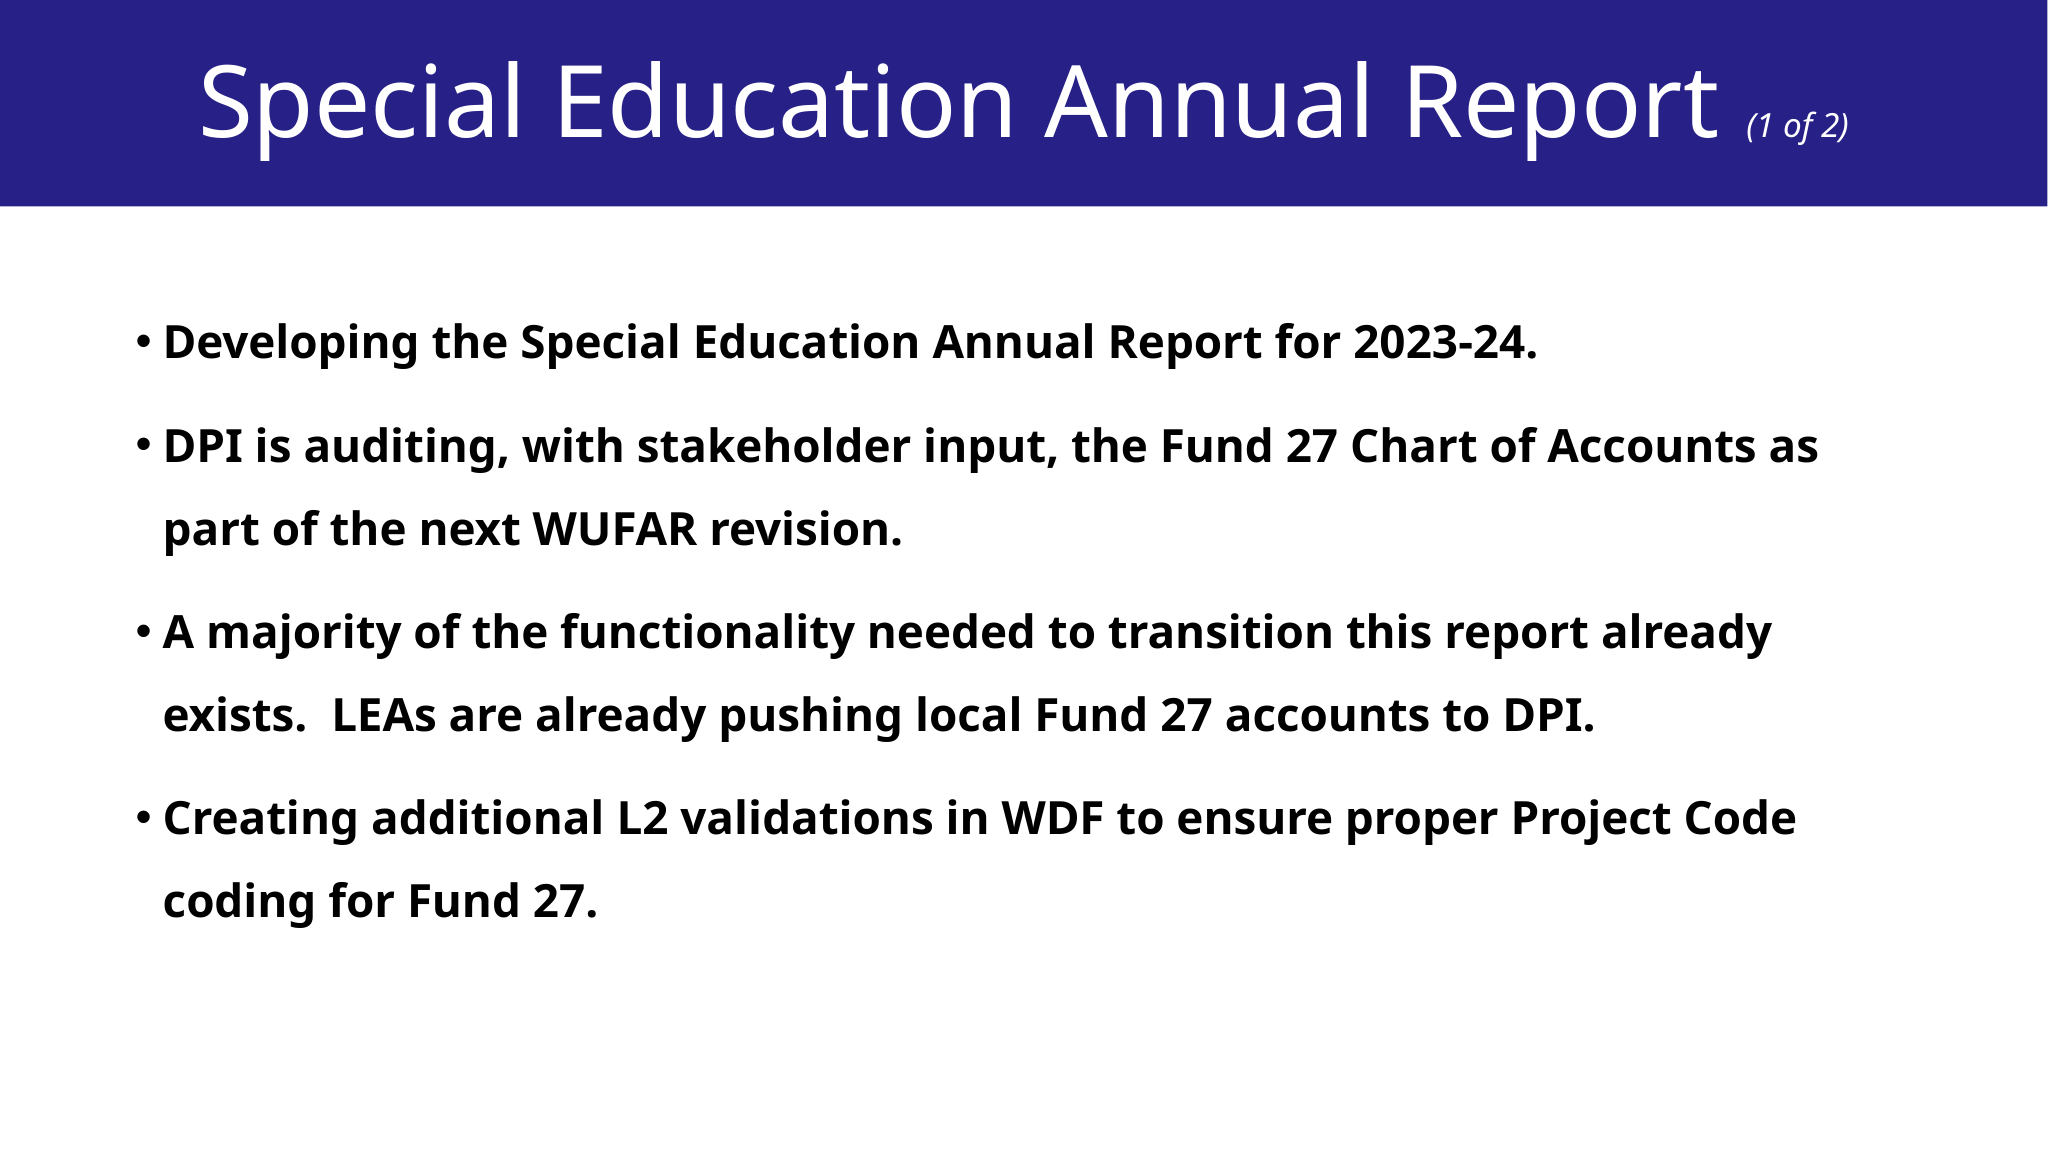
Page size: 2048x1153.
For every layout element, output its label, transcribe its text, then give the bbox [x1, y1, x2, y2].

list Developing the Special Education Annual Report for 2023-24. DPI is auditing, with stakeholder input, the Fund 27 Chart of Accounts as part of the next WUFAR revision. A majority of the functionality needed to transition this report already exists. LEAs are already pushing local Fund 27 accounts to DPI. Creating additional L2 validations in WDF to ensure proper Project Code coding for Fund 27. [120, 278, 1925, 1097]
title Special Education Annual Report (1 of 2) [0, 0, 2048, 211]
